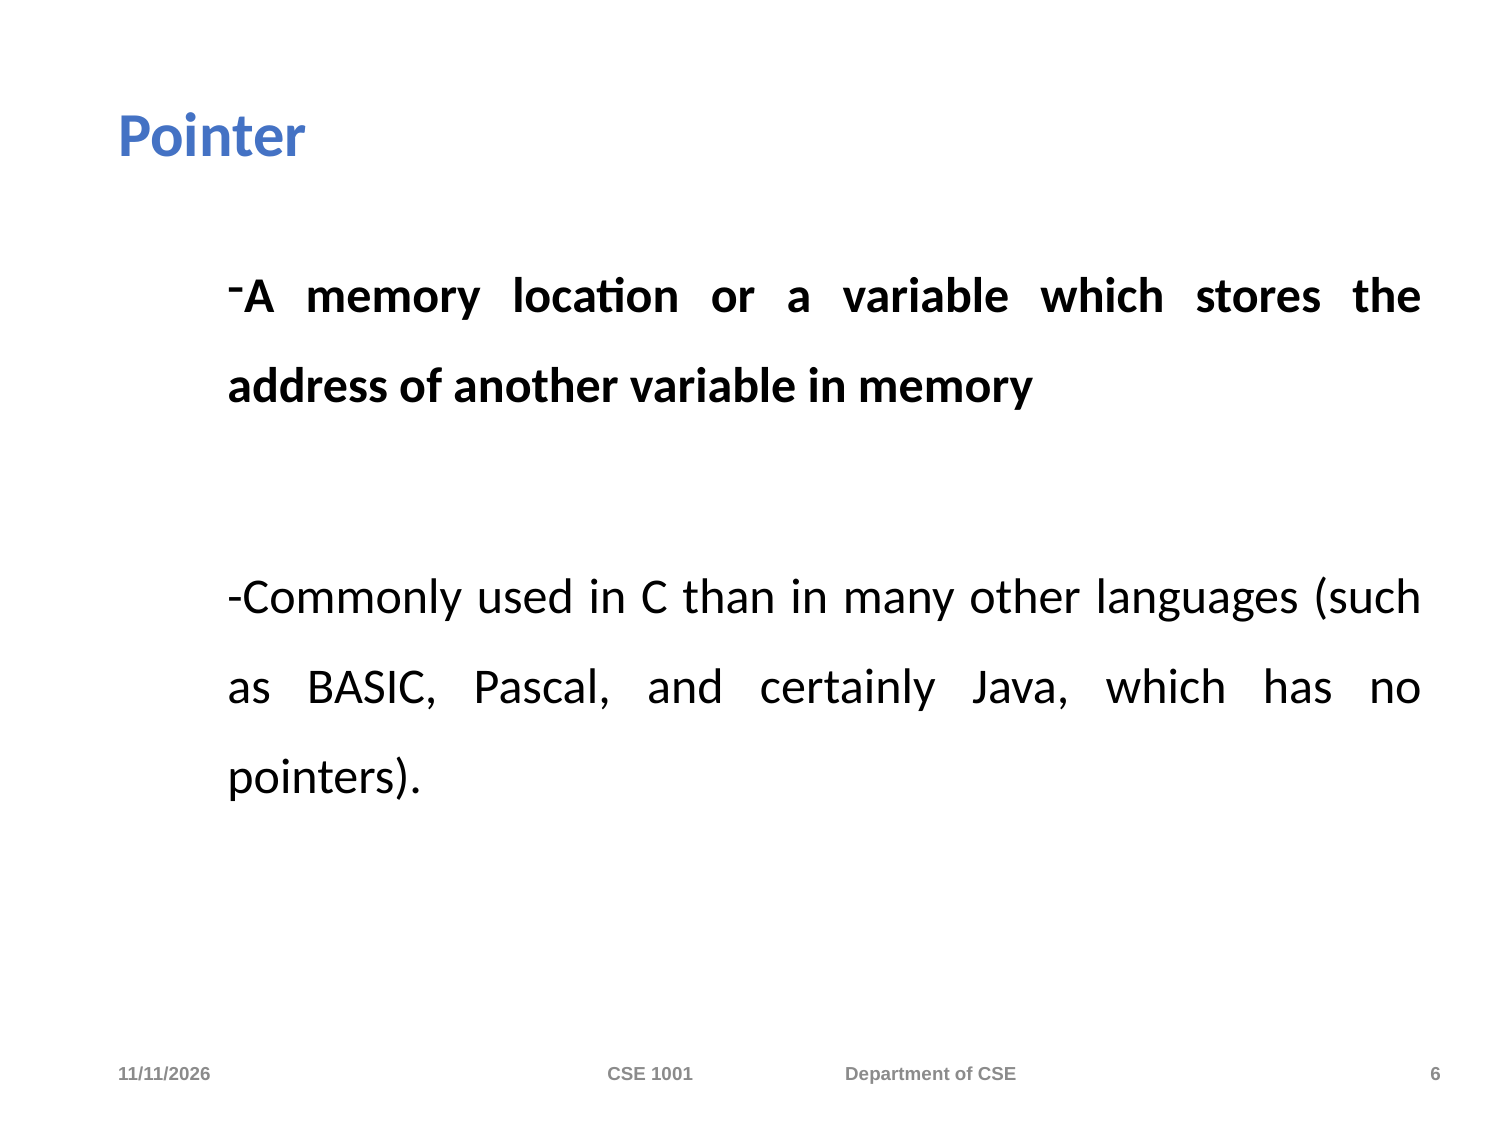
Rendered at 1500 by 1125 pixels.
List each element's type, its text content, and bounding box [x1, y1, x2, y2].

slide_number 6 [1396, 1042, 1456, 1103]
footer CSE 1001 Department of CSE [272, 1042, 1352, 1103]
title Pointer [103, 84, 1456, 188]
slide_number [103, 1042, 246, 1103]
list A memory location or a variable which stores the address of another variable in memory -Commonly used in C than in many other languages (such as BASIC, Pascal, and certainly Java, which has no pointers). [212, 224, 1438, 1055]
